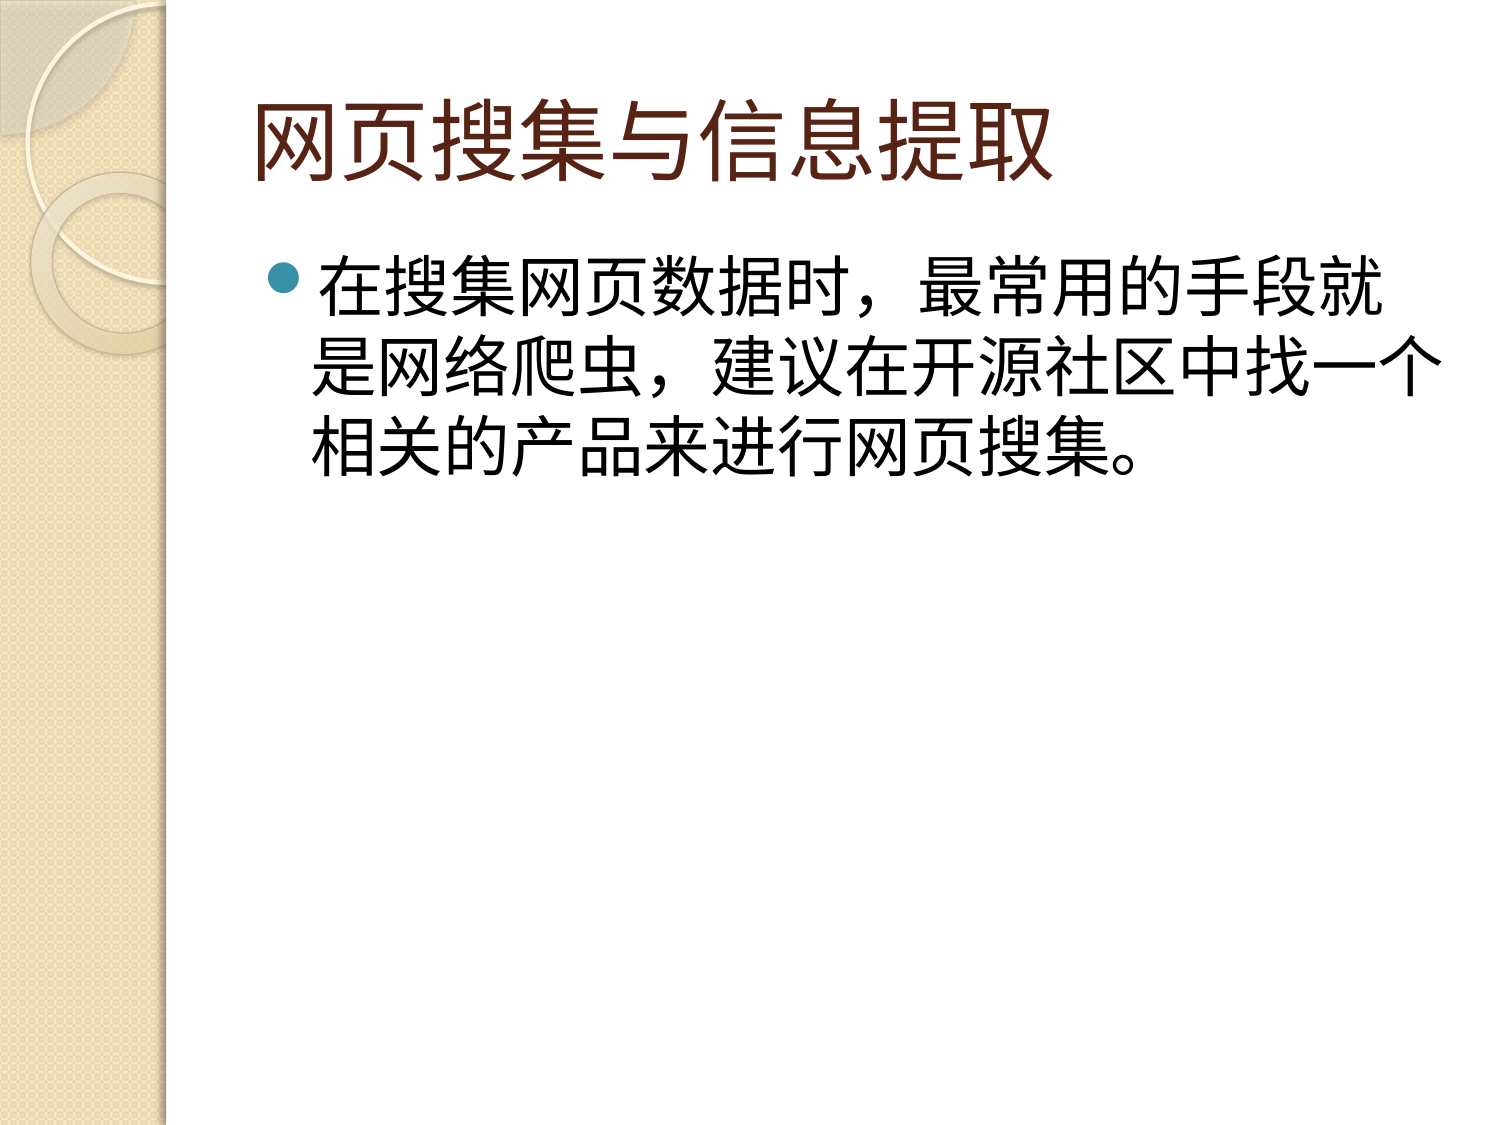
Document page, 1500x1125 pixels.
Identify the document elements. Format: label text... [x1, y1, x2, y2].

list 在搜集网页数据时，最常用的手段就是网络爬虫，建议在开源社区中找一个相关的产品来进行网页搜集。 [235, 237, 1466, 1025]
title 网页搜集与信息提取 [235, 45, 1466, 233]
